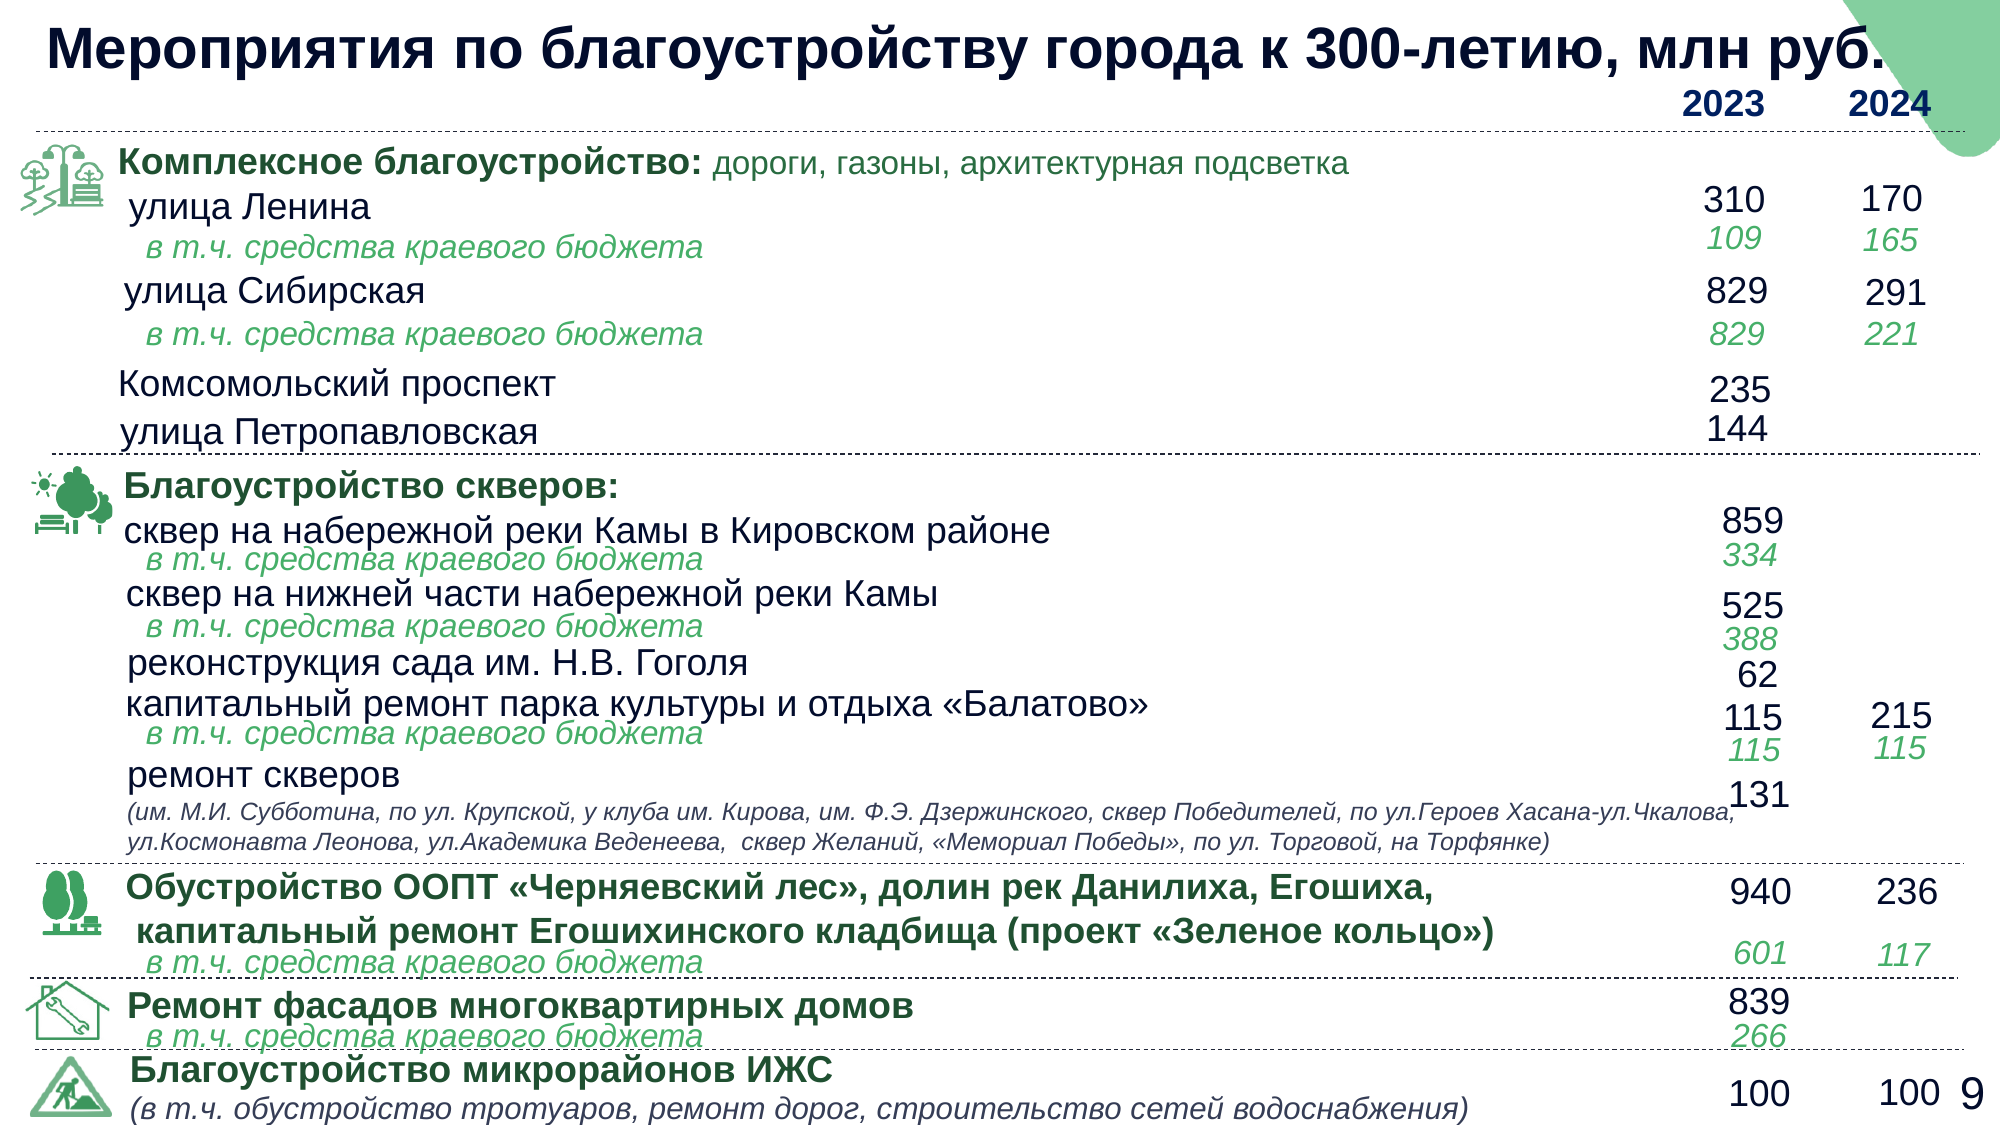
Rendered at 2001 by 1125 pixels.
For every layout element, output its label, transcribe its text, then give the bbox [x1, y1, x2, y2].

picture [1988, 133, 2000, 157]
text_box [13, 129, 1988, 457]
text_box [25, 970, 1851, 1047]
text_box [1667, 71, 2000, 133]
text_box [42, 870, 102, 936]
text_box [29, 1049, 2000, 1123]
picture [1594, 0, 2000, 129]
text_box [31, 453, 1993, 864]
title Мероприятия по благоустройству города к 300-летию, млн руб. [3, 0, 1594, 125]
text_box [110, 855, 1999, 982]
